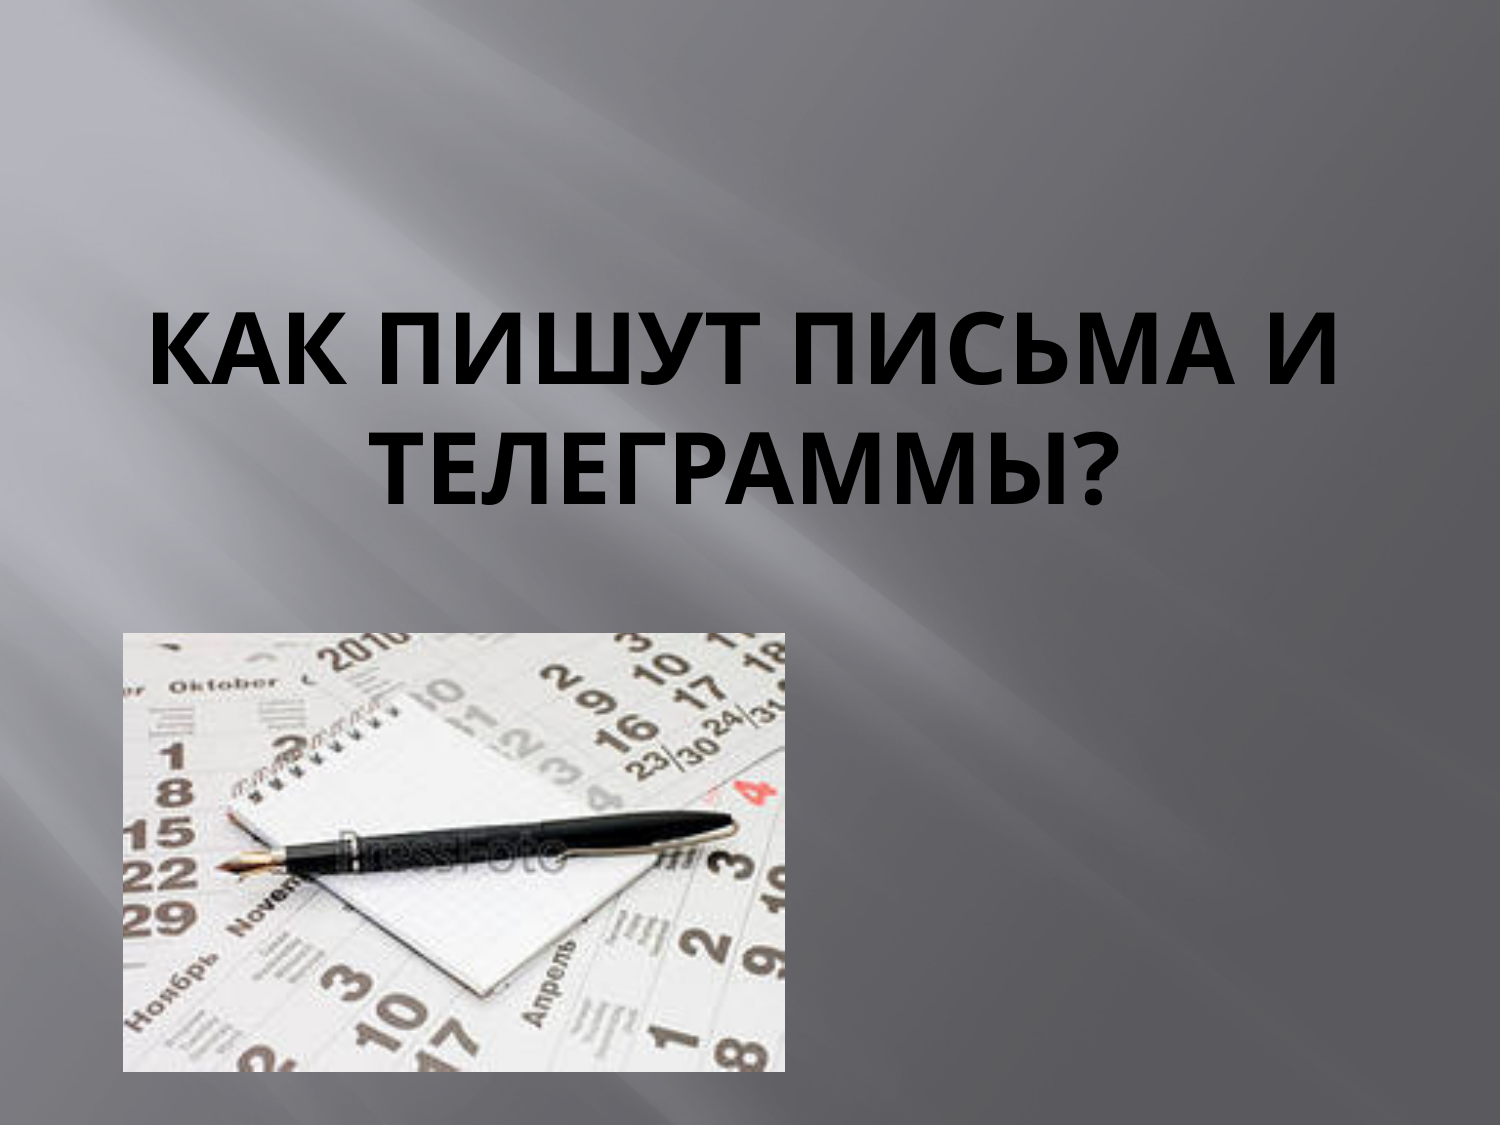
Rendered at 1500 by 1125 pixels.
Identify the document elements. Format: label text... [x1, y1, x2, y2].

title КАК ПИШУТ ПИСЬМА И ТЕЛЕГРАММЫ? [69, 224, 1420, 525]
picture [123, 633, 785, 1072]
